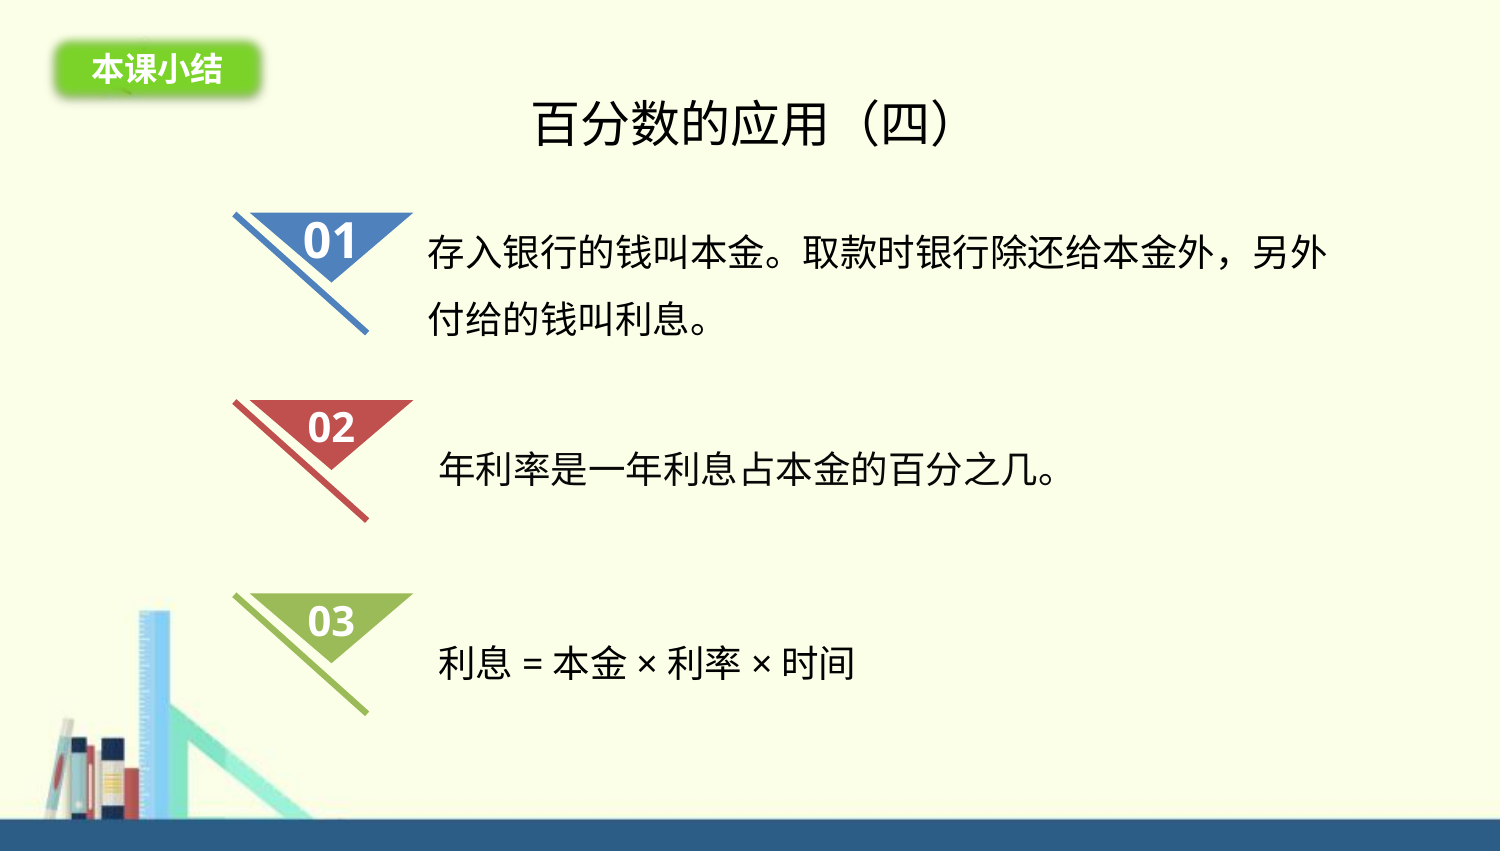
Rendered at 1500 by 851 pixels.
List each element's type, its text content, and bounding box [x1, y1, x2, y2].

text_box 年利率是一年利息占本金的百分之几。 [423, 400, 1377, 519]
text_box 本课小结 [65, 51, 251, 87]
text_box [234, 593, 414, 715]
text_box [234, 212, 414, 334]
picture [0, 0, 1500, 851]
text_box 百分数的应用（四） [515, 85, 996, 161]
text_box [234, 400, 414, 521]
text_box 利息=本金×利率×时间 [423, 594, 1356, 713]
text_box 存入银行的钱叫本金。取款时银行除还给本金外，另外付给的钱叫利息。 [413, 199, 1377, 348]
